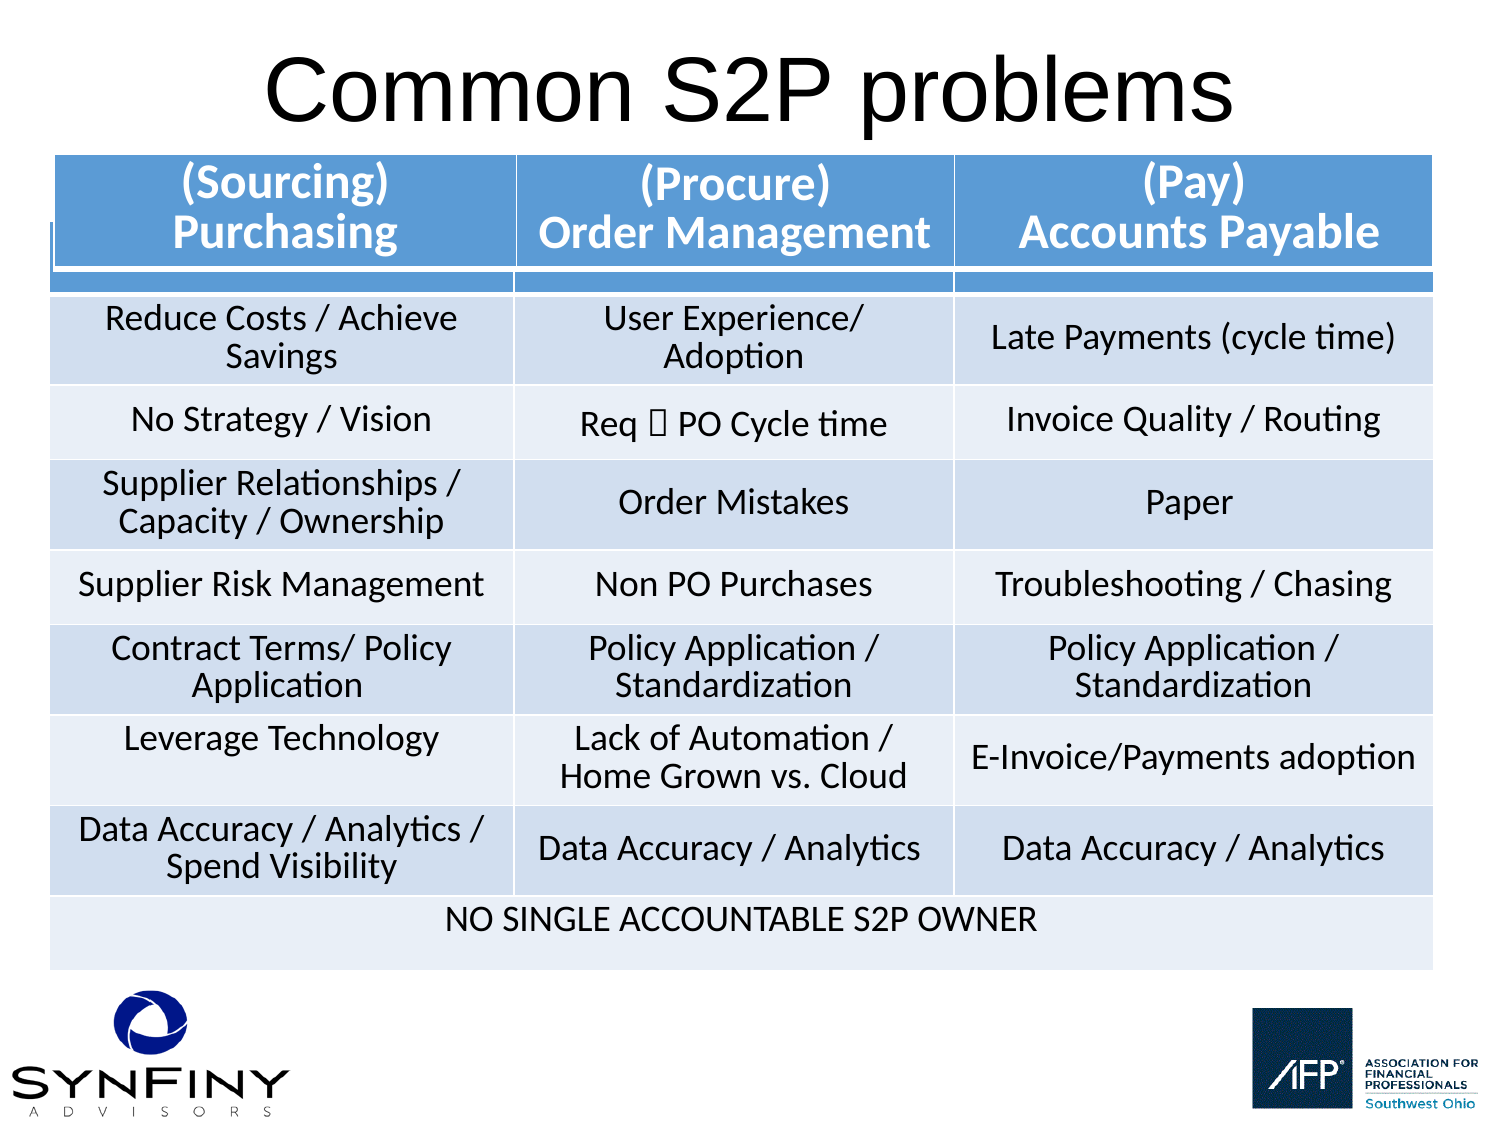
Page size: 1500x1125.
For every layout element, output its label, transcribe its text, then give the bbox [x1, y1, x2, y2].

table_cell Policy Application / Standardization [955, 625, 1433, 714]
table_cell Lack of Automation / Home Grown vs. Cloud [515, 716, 953, 805]
table_cell No Strategy / Vision [50, 386, 513, 459]
table_cell Data Accuracy / Analytics [515, 806, 953, 895]
table_cell Supplier Risk Management [50, 551, 513, 624]
table_cell Non PO Purchases [515, 551, 953, 624]
table_cell Data Accuracy / Analytics [955, 806, 1433, 895]
table_cell Leverage Technology [50, 716, 513, 805]
table_cell Paper [955, 460, 1433, 549]
table_header (Sourcing) Purchasing [55, 155, 516, 266]
table_cell NO SINGLE ACCOUNTABLE S2P OWNER [50, 897, 1433, 970]
table_cell Reduce Costs / Achieve Savings [50, 297, 513, 384]
table_header (Pay) Accounts Payable [955, 155, 1432, 266]
table_header [515, 272, 953, 292]
table_cell Policy Application / Standardization [515, 625, 953, 714]
title Common S2P problems [103, 0, 1397, 153]
table_cell E-Invoice/Payments adoption [955, 716, 1433, 805]
table_cell Order Mistakes [515, 460, 953, 549]
picture [6, 976, 295, 1121]
table_cell Invoice Quality / Routing [955, 386, 1433, 459]
table_header (Procure) Order Management [517, 155, 954, 266]
table_cell User Experience/ Adoption [515, 297, 953, 384]
table_header [955, 272, 1433, 292]
table_cell Data Accuracy / Analytics / Spend Visibility [50, 806, 513, 895]
picture [1249, 1004, 1485, 1115]
table_cell Req  PO Cycle time [515, 386, 953, 459]
table_cell Late Payments (cycle time) [955, 297, 1433, 384]
table_header [50, 222, 513, 292]
table_cell Supplier Relationships / Capacity / Ownership [50, 460, 513, 549]
table_cell Contract Terms/ Policy Application [50, 625, 513, 714]
table_cell Troubleshooting / Chasing [955, 551, 1433, 624]
